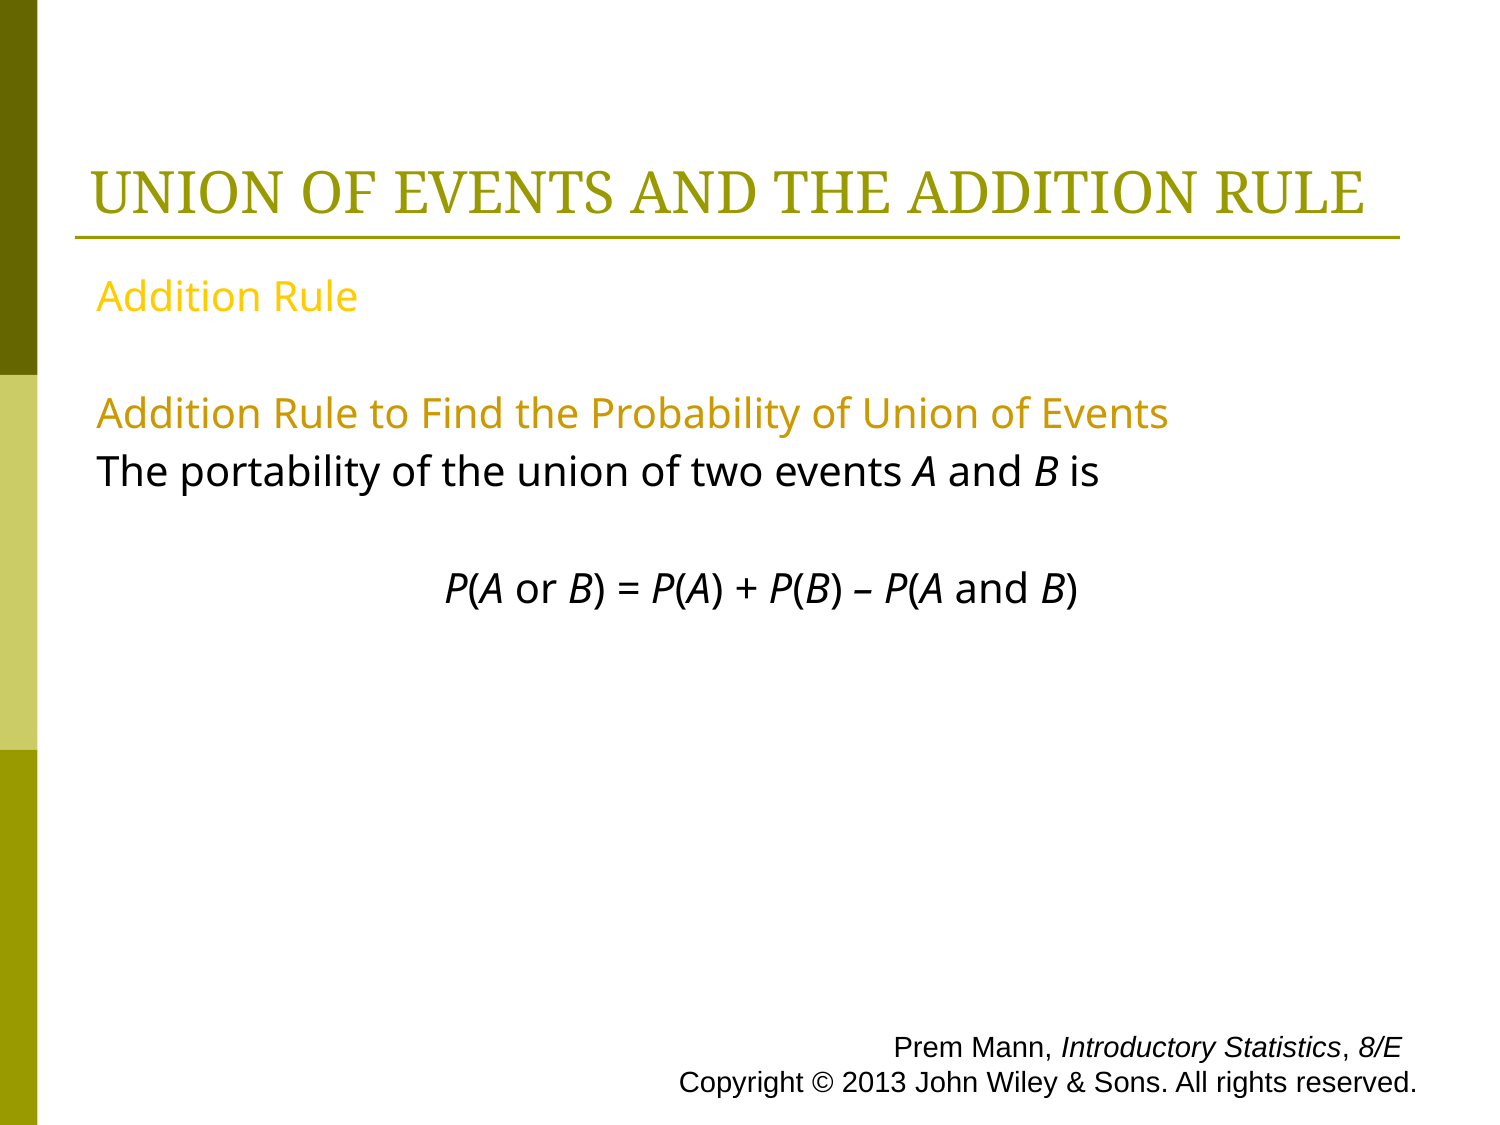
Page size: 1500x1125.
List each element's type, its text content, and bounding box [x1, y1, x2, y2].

list Addition Rule Addition Rule to Find the Probability of Union of Events The portability of the union of two events A and B is P(A or B) = P(A) + P(B) – P(A and B) [24, 262, 1441, 938]
title UNION OF EVENTS AND THE ADDITION RULE [75, 45, 1425, 233]
text_box Prem Mann, Introductory Statistics, 8/E Copyright © 2013 John Wiley & Sons. All rights reserved. [664, 1020, 1449, 1106]
